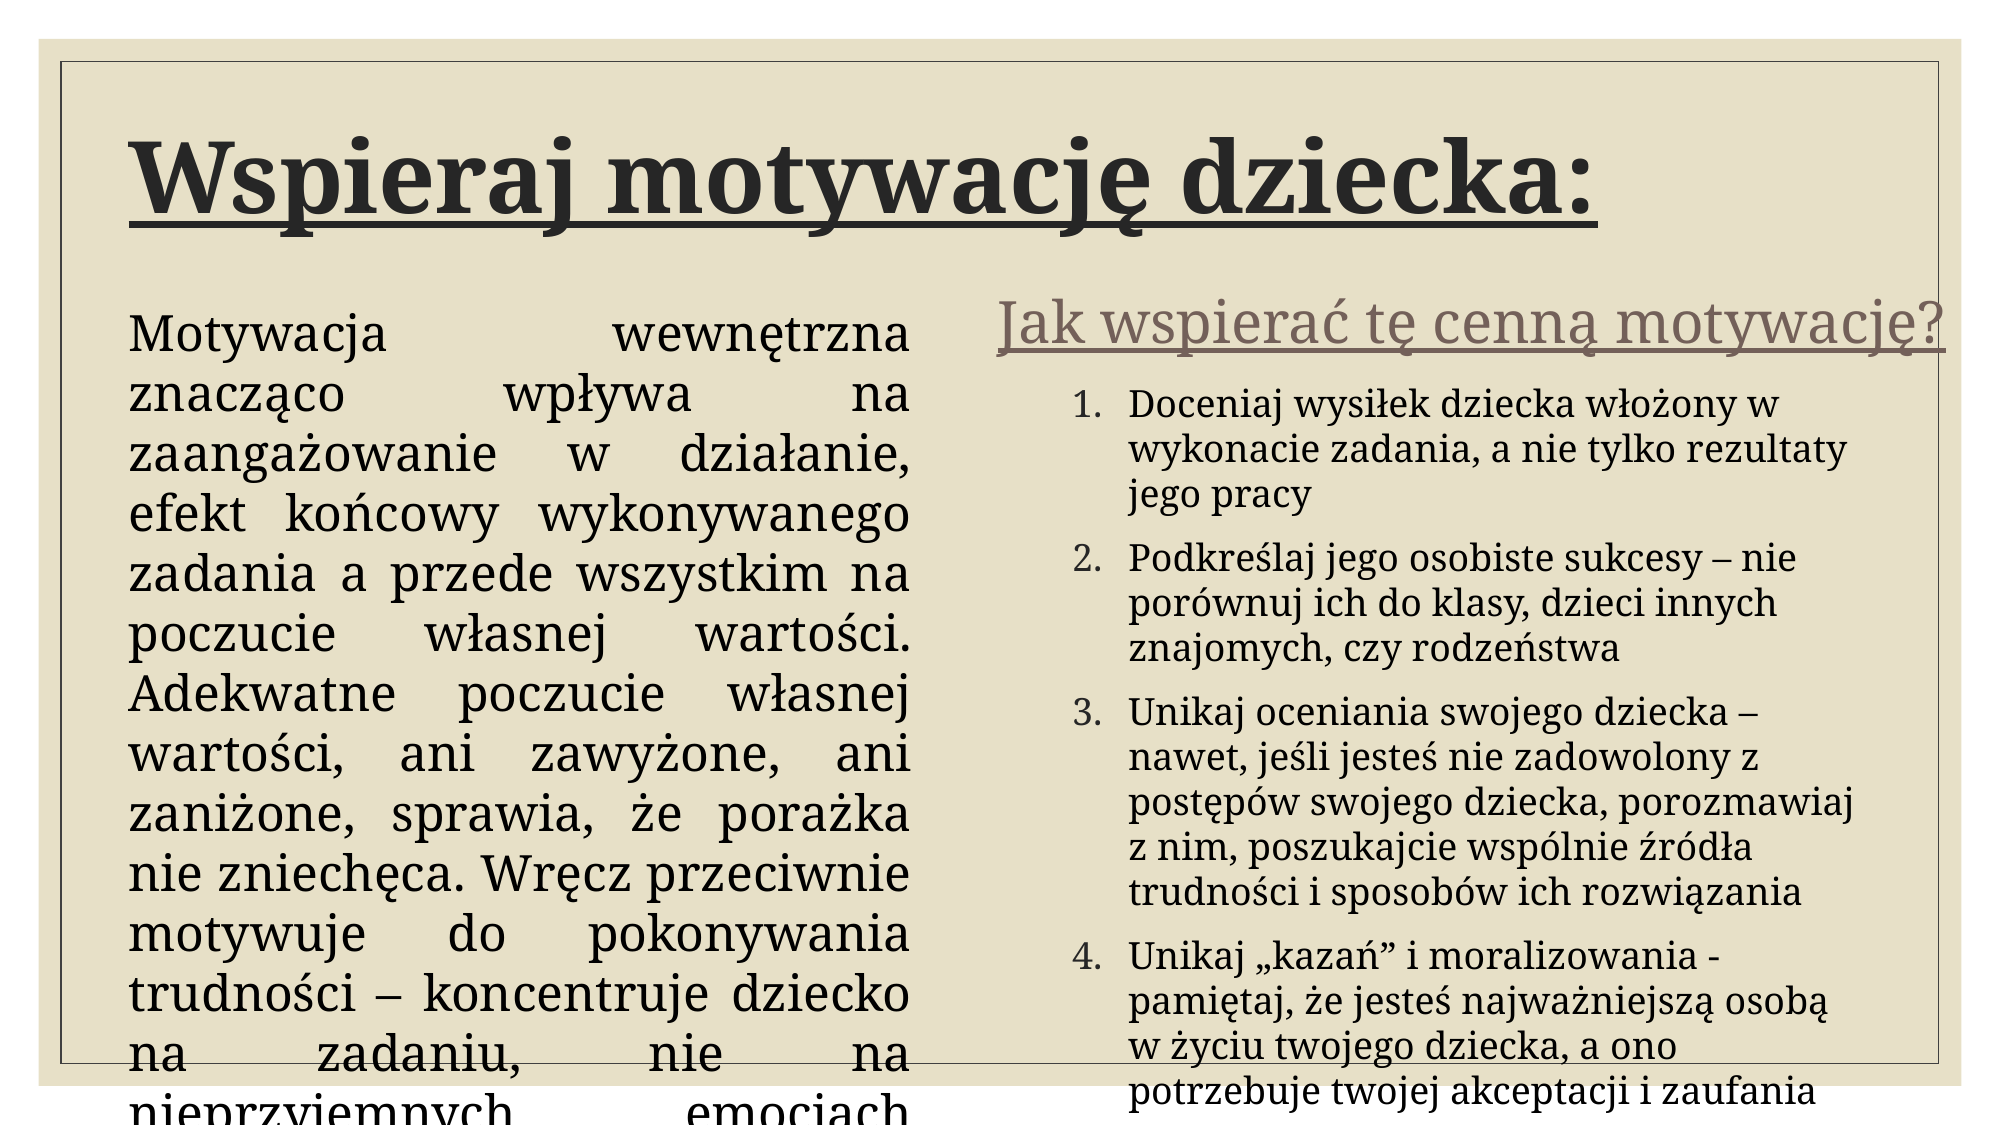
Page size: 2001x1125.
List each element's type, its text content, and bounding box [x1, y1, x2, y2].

list Motywacja wewnętrzna znacząco wpływa na zaangażowanie w działanie, efekt końcowy wykonywanego zadania a przede wszystkim na poczucie własnej wartości. Adekwatne poczucie własnej wartości, ani zawyżone, ani zaniżone, sprawia, że porażka nie zniechęca. Wręcz przeciwnie motywuje do pokonywania trudności – koncentruje dziecko na zadaniu, nie na nieprzyjemnych emocjach związanych z niepowodzeniem. [113, 293, 927, 941]
list Jak wspierać tę cenną motywację? [980, 267, 1963, 373]
list Doceniaj wysiłek dziecka włożony w wykonacie zadania, a nie tylko rezultaty jego pracy Podkreślaj jego osobiste sukcesy – nie porównuj ich do klasy, dzieci innych znajomych, czy rodzeństwa Unikaj oceniania swojego dziecka – nawet, jeśli jesteś nie zadowolony z postępów swojego dziecka, porozmawiaj z nim, poszukajcie wspólnie źródła trudności i sposobów ich rozwiązania Unikaj „kazań” i moralizowania - pamiętaj, że jesteś najważniejszą osobą w życiu twojego dziecka, a ono potrzebuje twojej akceptacji i zaufania [1057, 372, 1887, 898]
title Wspieraj motywację dziecka: [113, 68, 1764, 294]
